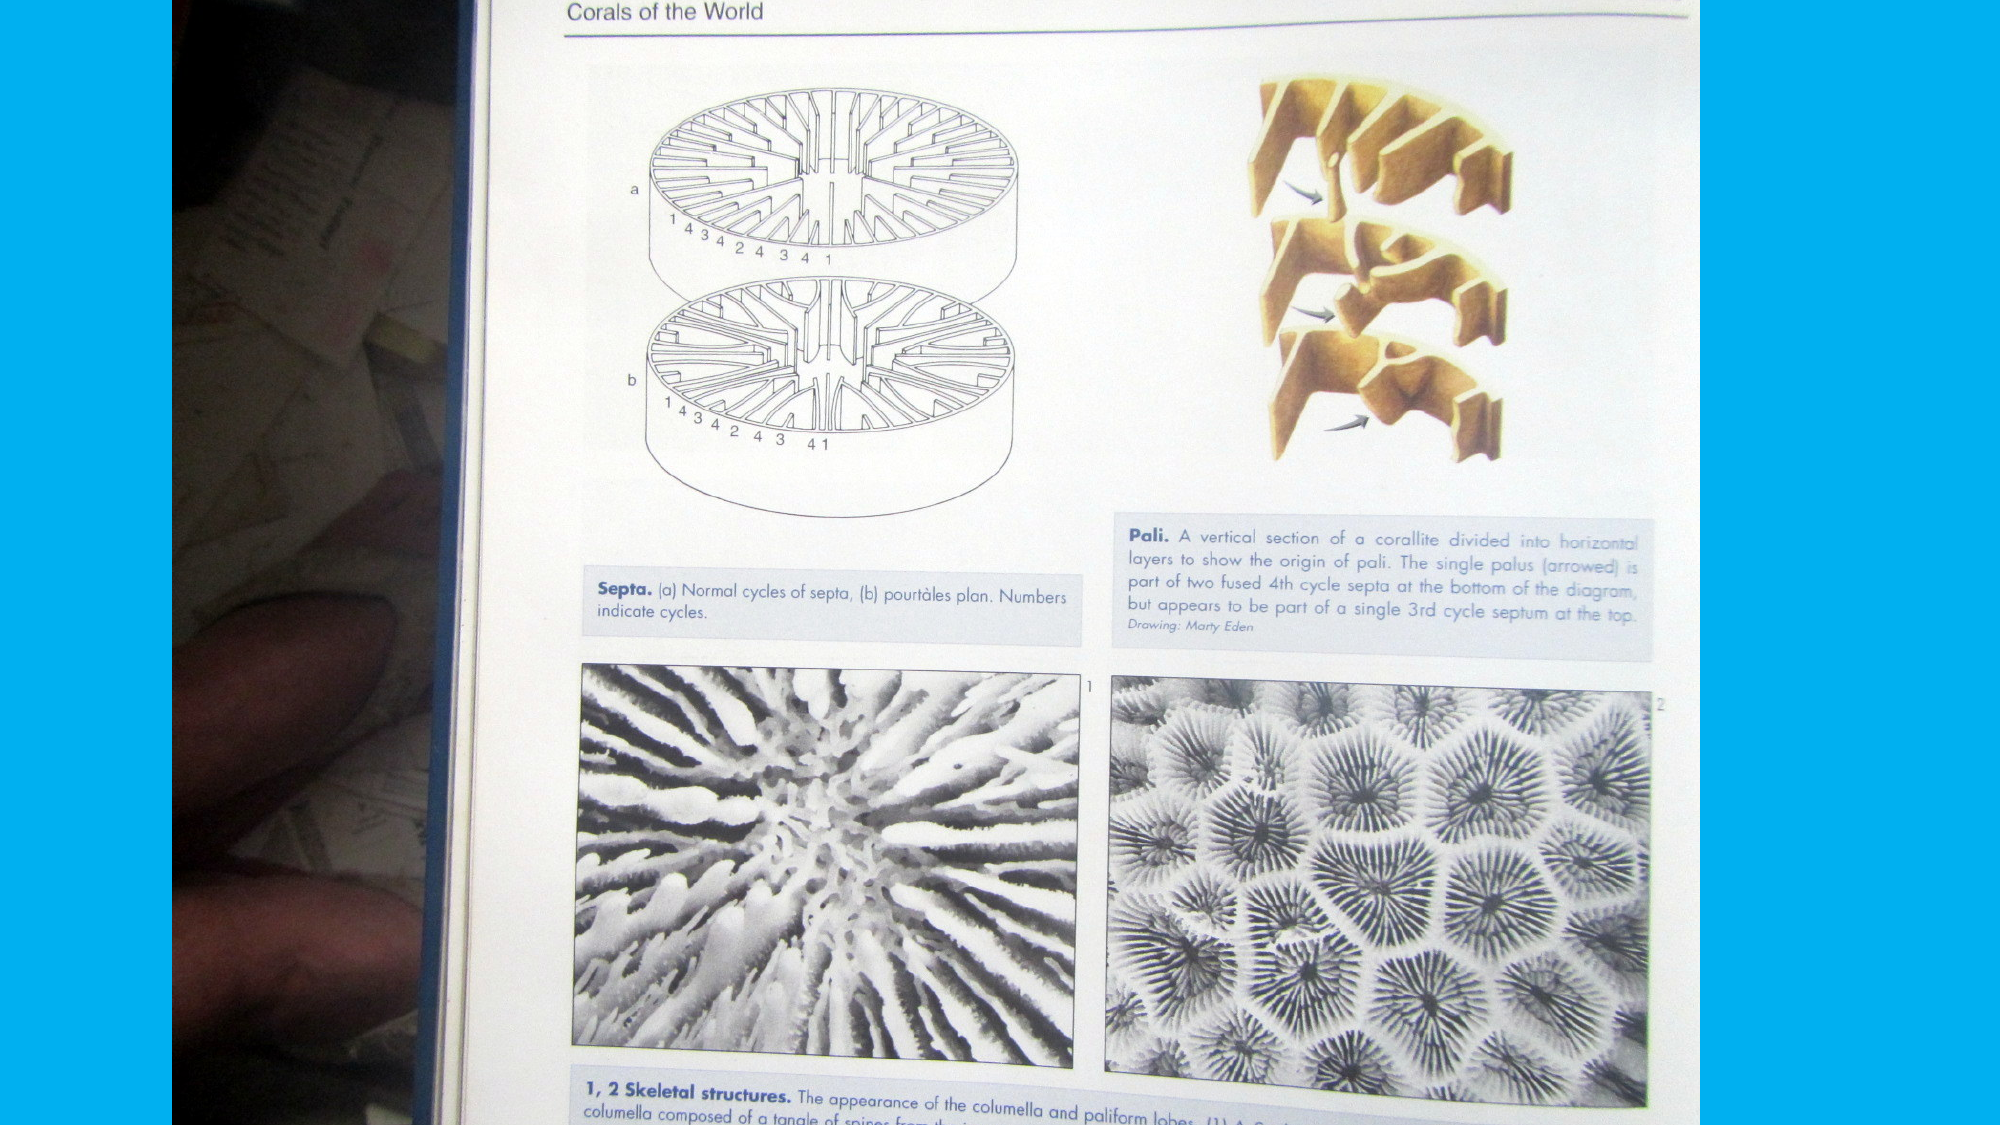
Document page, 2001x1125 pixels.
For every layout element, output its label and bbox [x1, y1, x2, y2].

list [172, 0, 1700, 1125]
